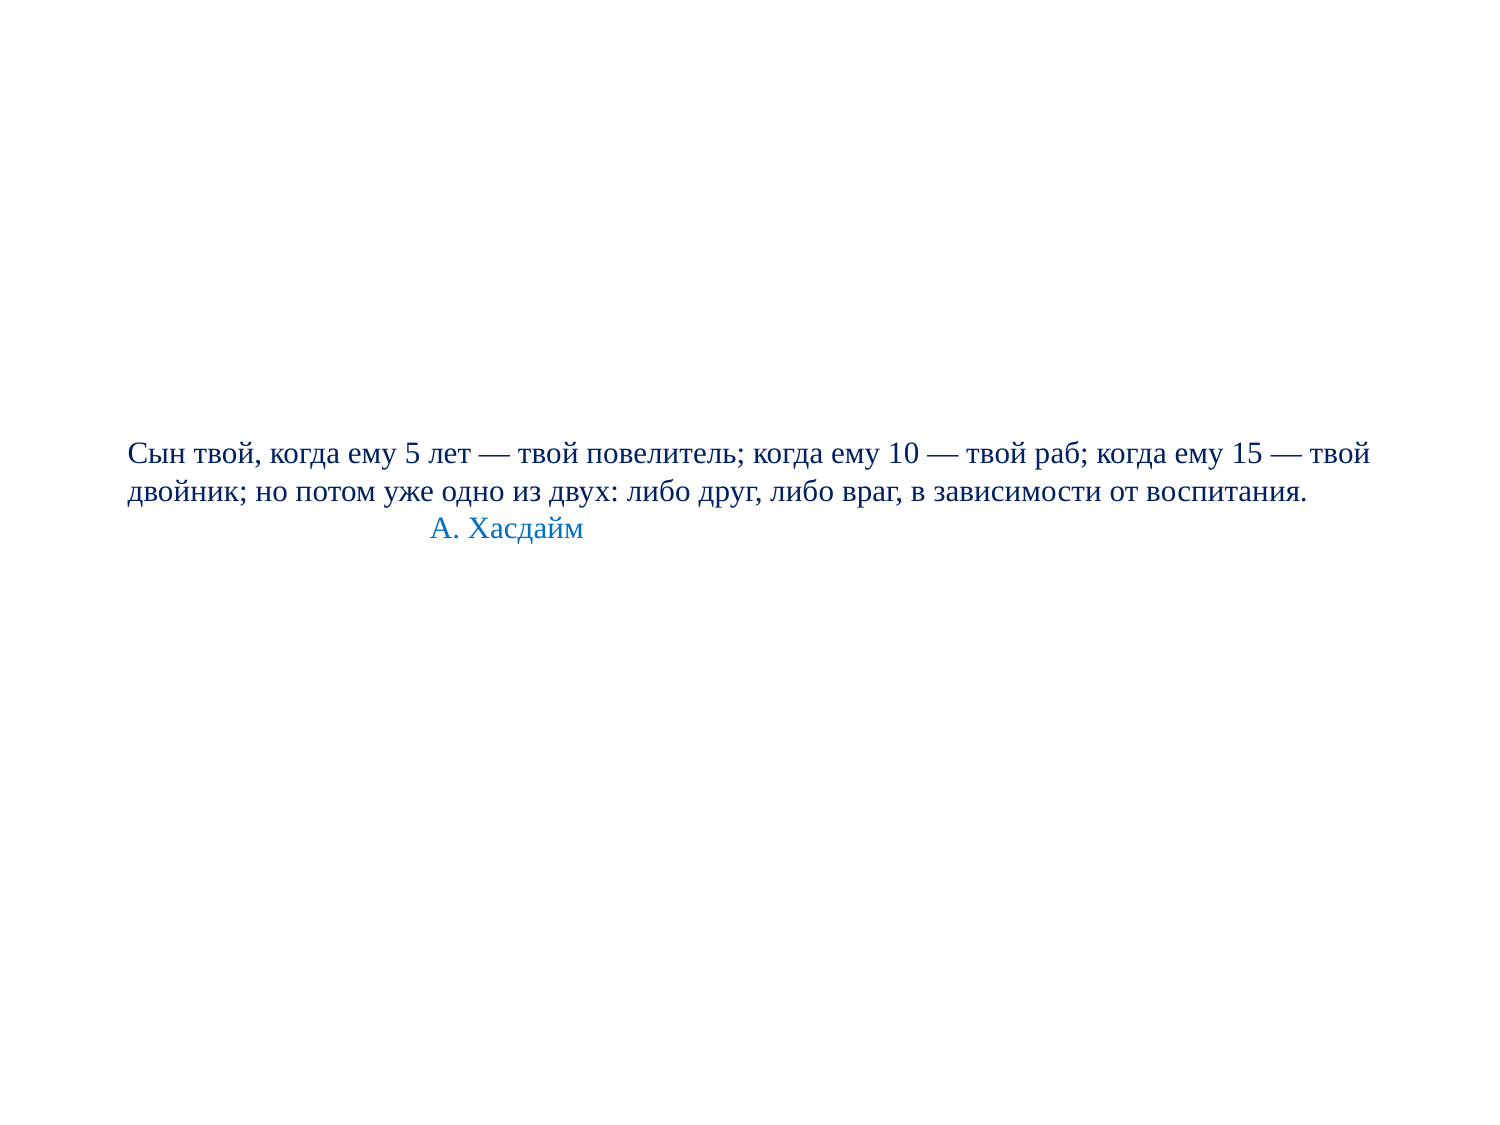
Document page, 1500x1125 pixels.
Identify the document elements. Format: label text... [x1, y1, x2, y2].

title Сын твой, когда ему 5 лет — твой повелитель; когда ему 10 — твой раб; когда ему 15 — твой двойник; но потом уже одно из двух: либо друг, либо враг, в зависимости от воспитания. А. Хасдайм [112, 349, 1388, 591]
